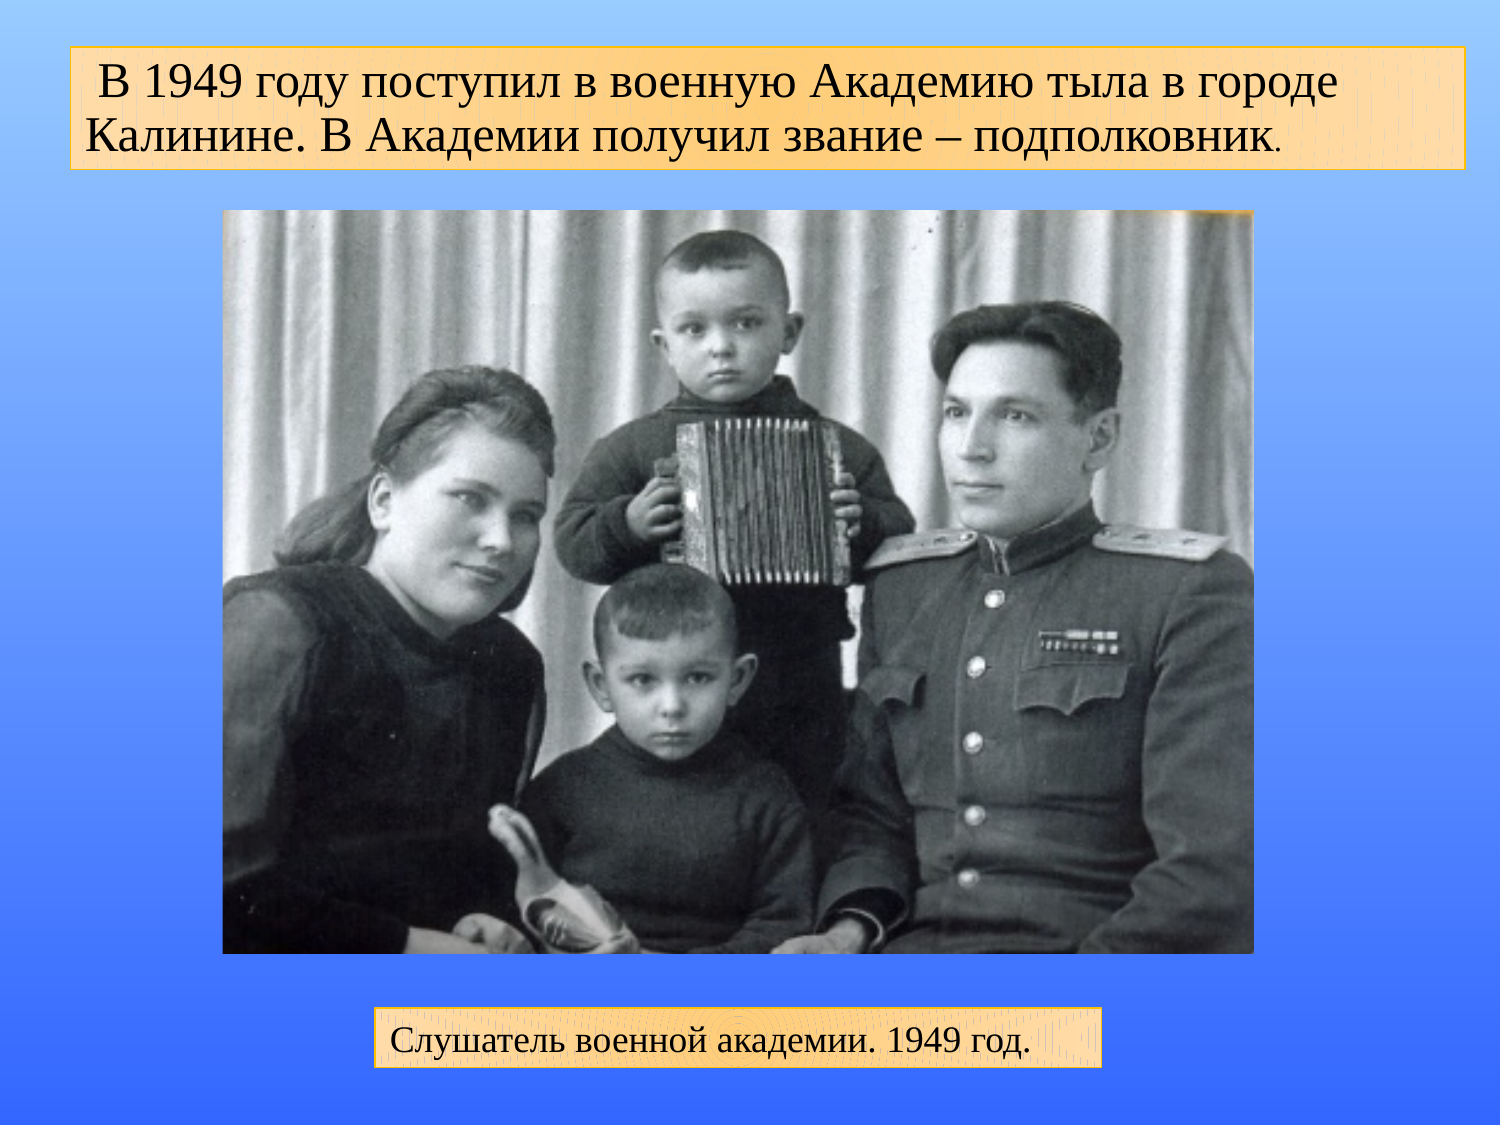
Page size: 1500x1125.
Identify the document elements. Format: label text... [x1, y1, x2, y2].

picture [222, 210, 1255, 955]
text_box Слушатель военной академии. 1949 год. [374, 1007, 1102, 1068]
text_box В 1949 году поступил в военную Академию тыла в городе Калинине. В Академии получил звание – подполковник. [70, 46, 1466, 170]
